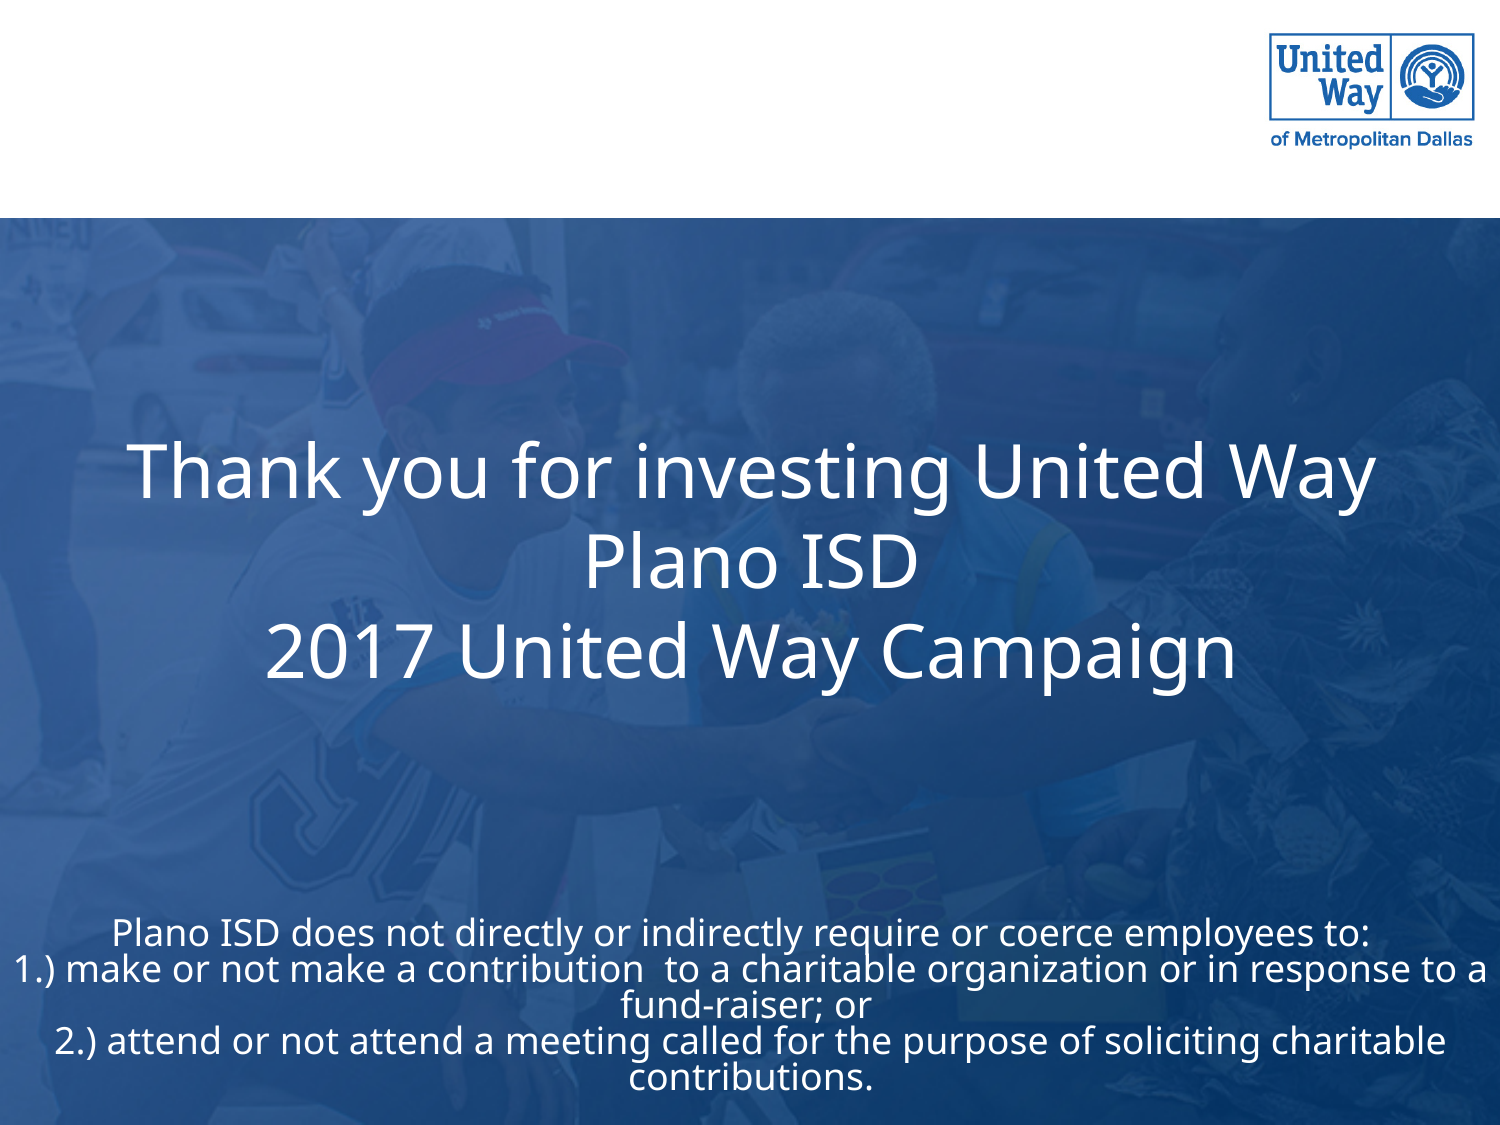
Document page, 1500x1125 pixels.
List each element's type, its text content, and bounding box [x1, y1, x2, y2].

picture [0, 534, 1500, 1125]
picture [0, 218, 1500, 415]
picture [1264, 28, 1479, 150]
title Thank you for investing United Way Plano ISD 2017 United Way Campaign [0, 415, 1500, 534]
subtitle Plano ISD does not directly or indirectly require or coerce employees to: 1.) make or not make a contribution to a charitable organization or in response to a fund-raiser; or 2.) attend or not attend a meeting called for the purpose of soliciting charitable contributions. [11, 910, 1491, 1125]
